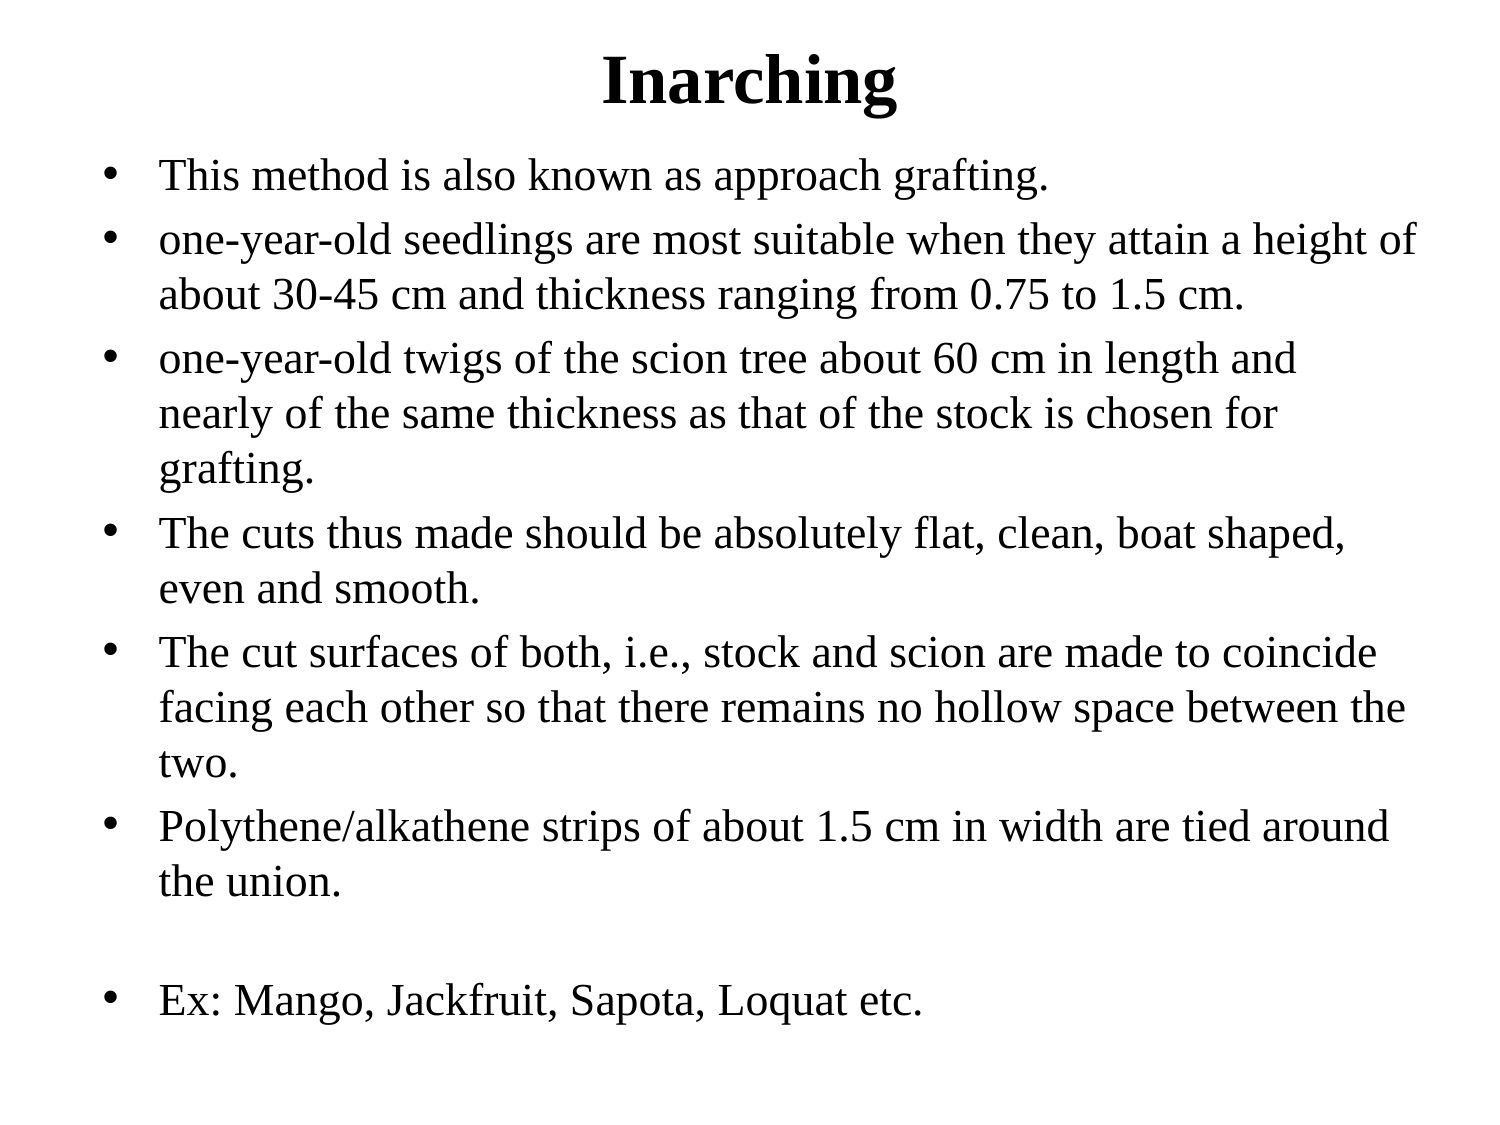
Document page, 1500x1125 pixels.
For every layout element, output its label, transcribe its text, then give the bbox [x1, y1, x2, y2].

title Inarching [75, 24, 1425, 125]
list This method is also known as approach grafting. one-year-old seedlings are most suitable when they attain a height of about 30-45 cm and thickness ranging from 0.75 to 1.5 cm. one-year-old twigs of the scion tree about 60 cm in length and nearly of the same thickness as that of the stock is chosen for grafting. The cuts thus made should be absolutely flat, clean, boat shaped, even and smooth. The cut surfaces of both, i.e., stock and scion are made to coincide facing each other so that there remains no hollow space between the two. Polythene/alkathene strips of about 1.5 cm in width are tied around the union. Ex: Mango, Jackfruit, Sapota, Loquat etc. [87, 137, 1438, 1088]
